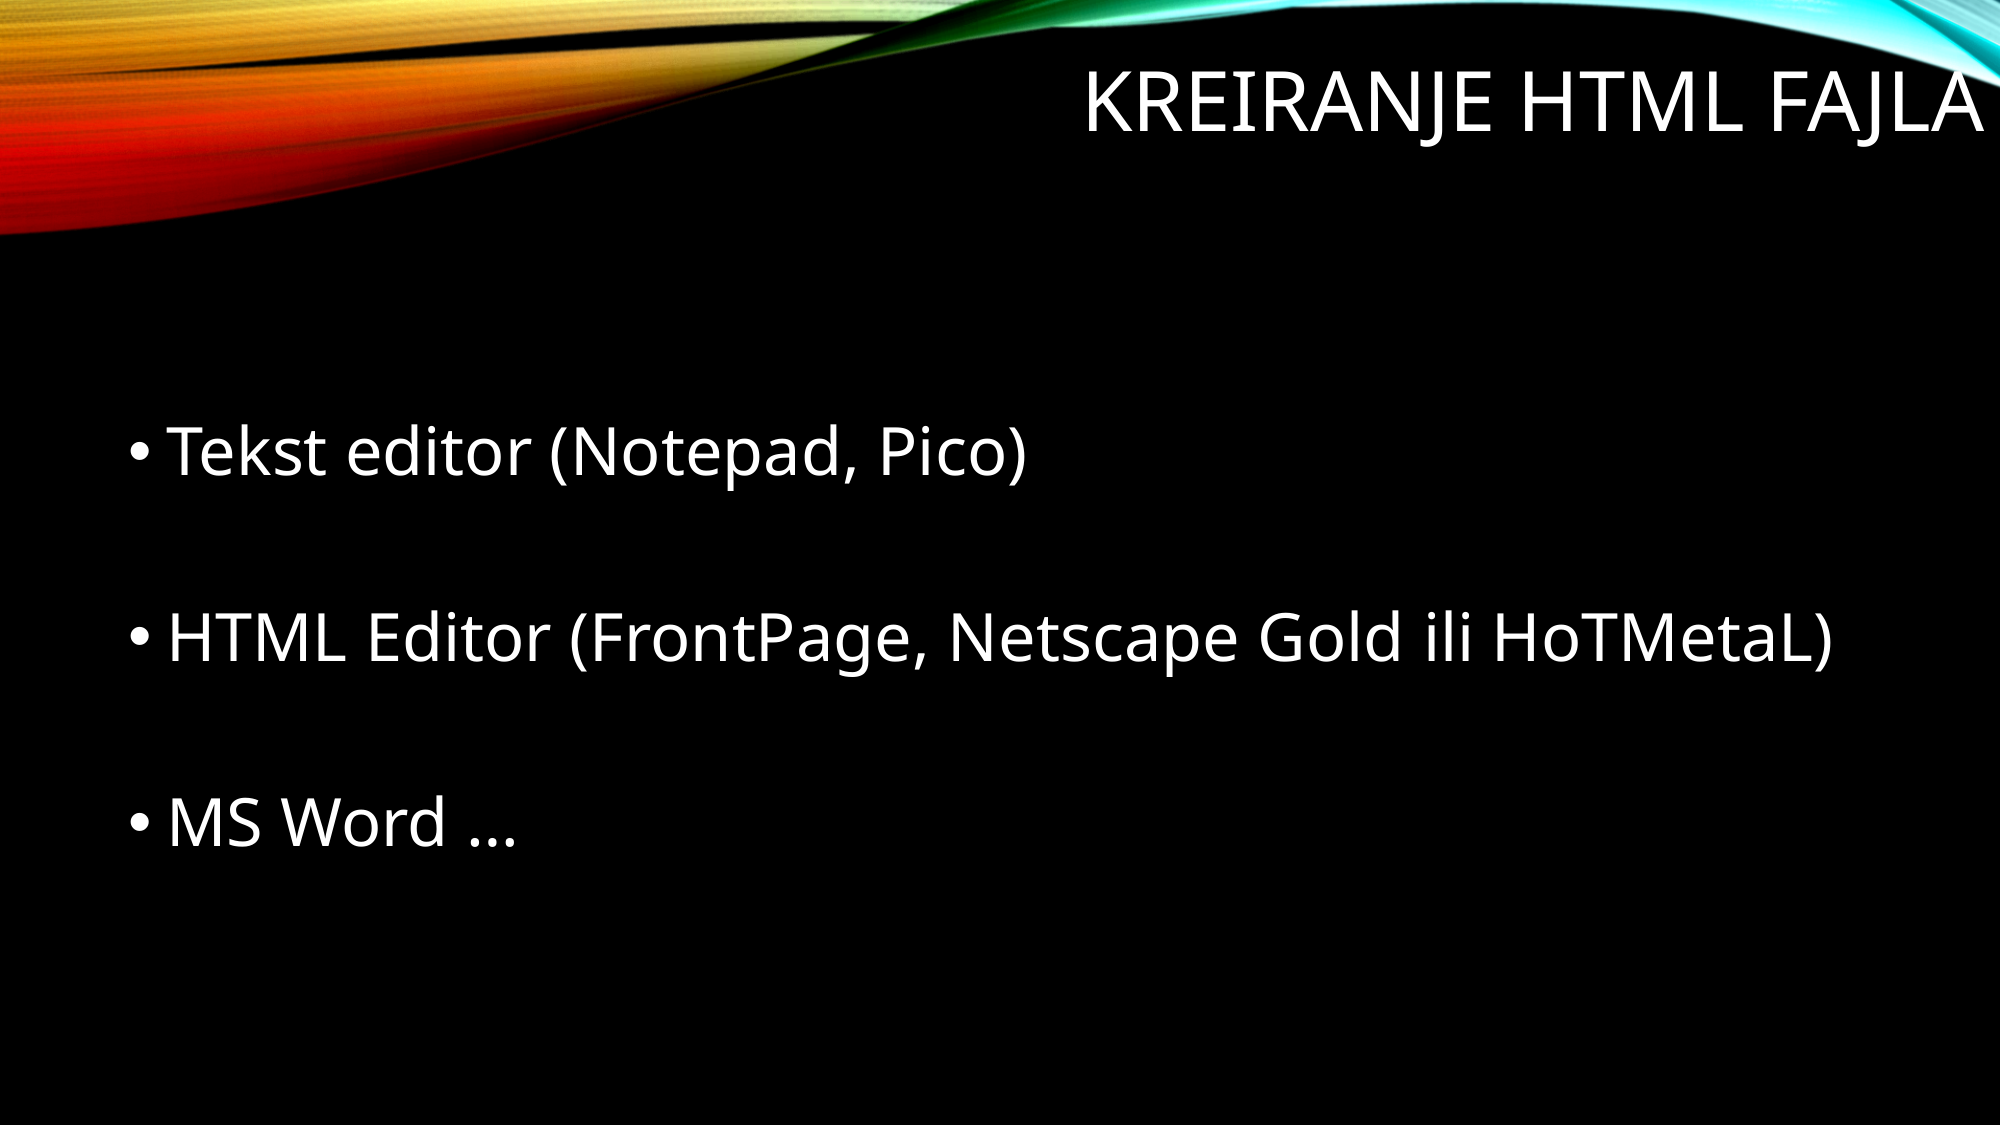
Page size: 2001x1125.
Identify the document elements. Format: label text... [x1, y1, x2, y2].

title Kreiranje HTML fajla [587, 0, 2000, 211]
list Tekst editor (Notepad, Pico) HTML Editor (FrontPage, Netscape Gold ili HoTMetaL) MS Word … [113, 242, 1888, 1021]
picture [0, 0, 2000, 237]
